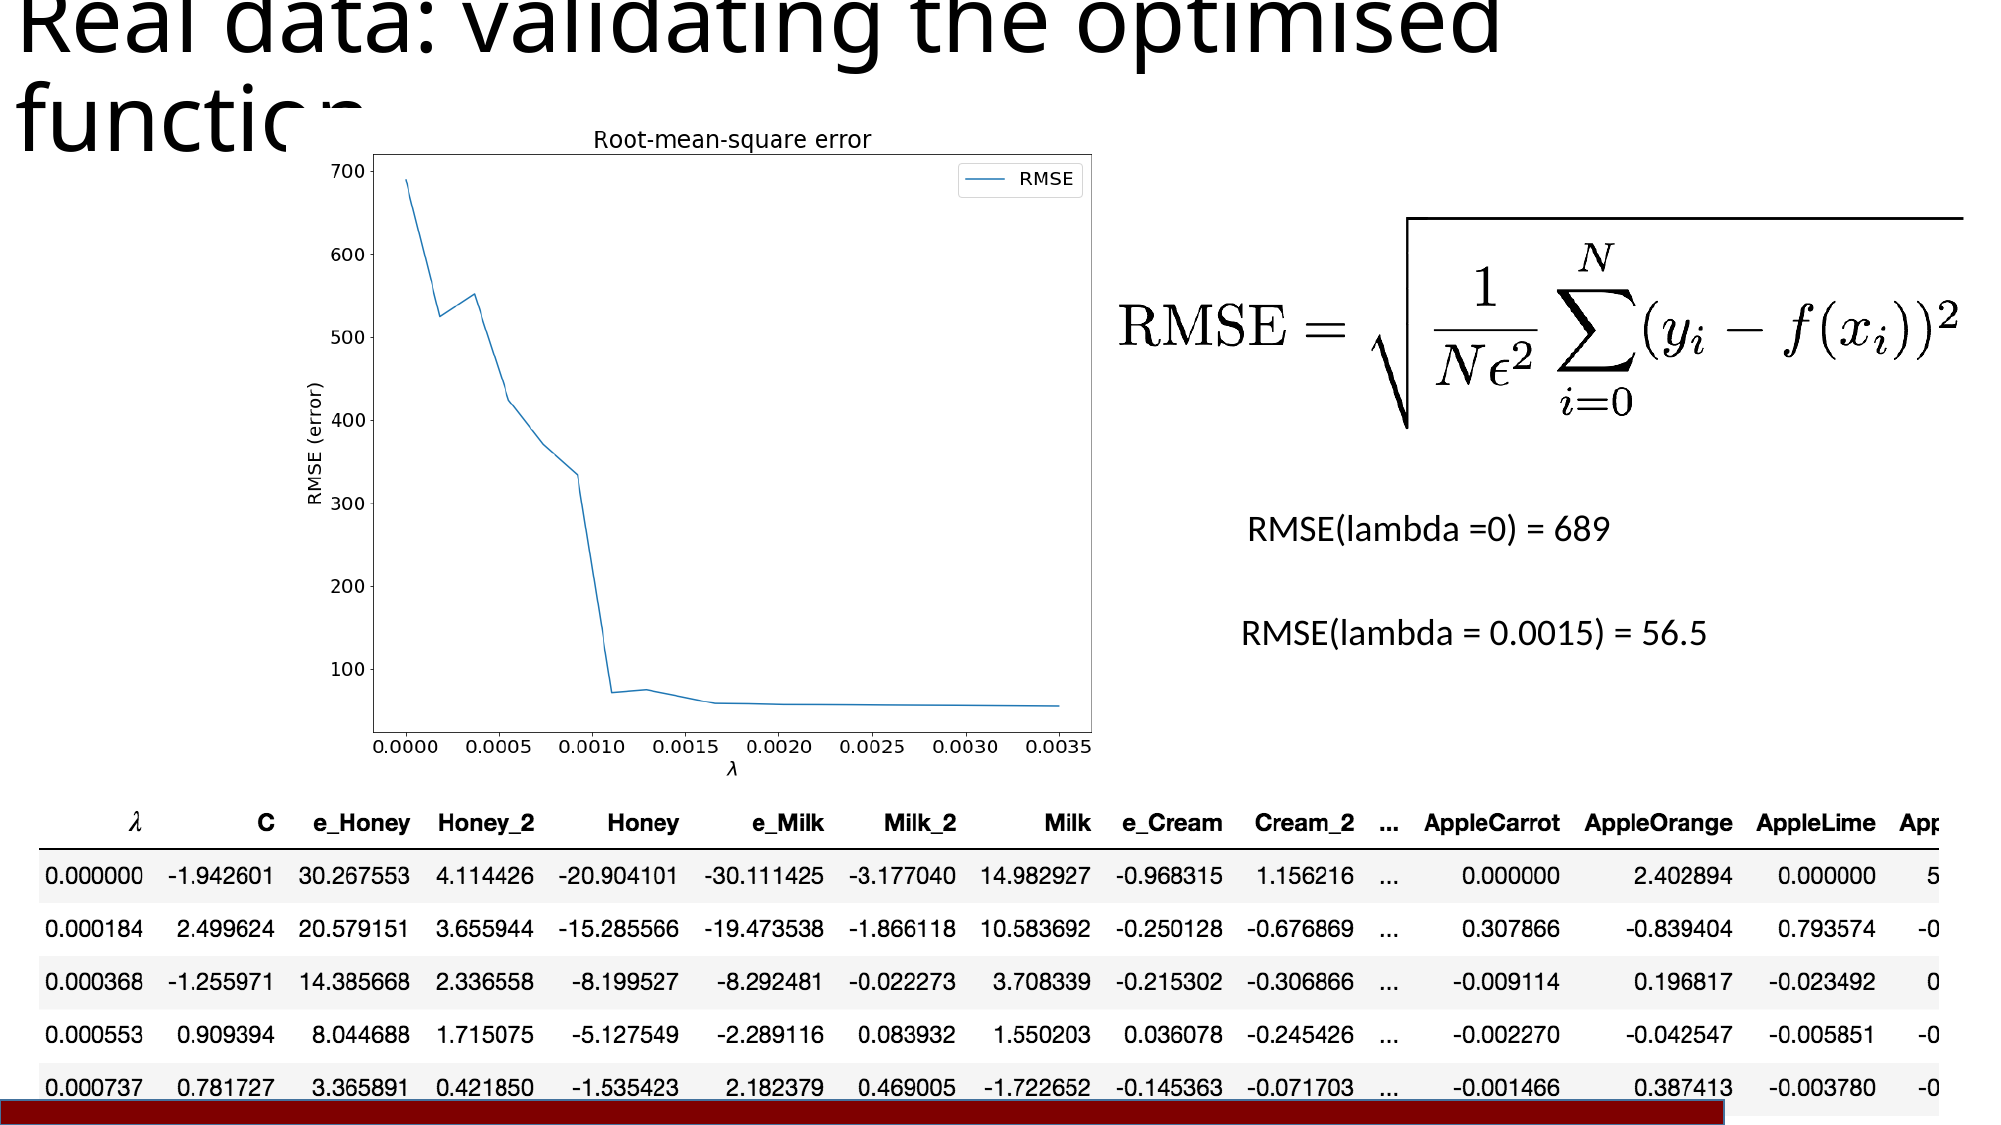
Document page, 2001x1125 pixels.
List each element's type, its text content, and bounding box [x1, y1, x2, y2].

picture [39, 108, 1943, 1119]
text_box RMSE(lambda = 0.0015) = 56.5 [1150, 600, 1799, 751]
title Real data: validating the optimised function [0, 0, 1725, 181]
picture [1119, 217, 1964, 430]
text_box [0, 1099, 1725, 1125]
text_box RMSE(lambda =0) = 689 [1134, 496, 1724, 602]
